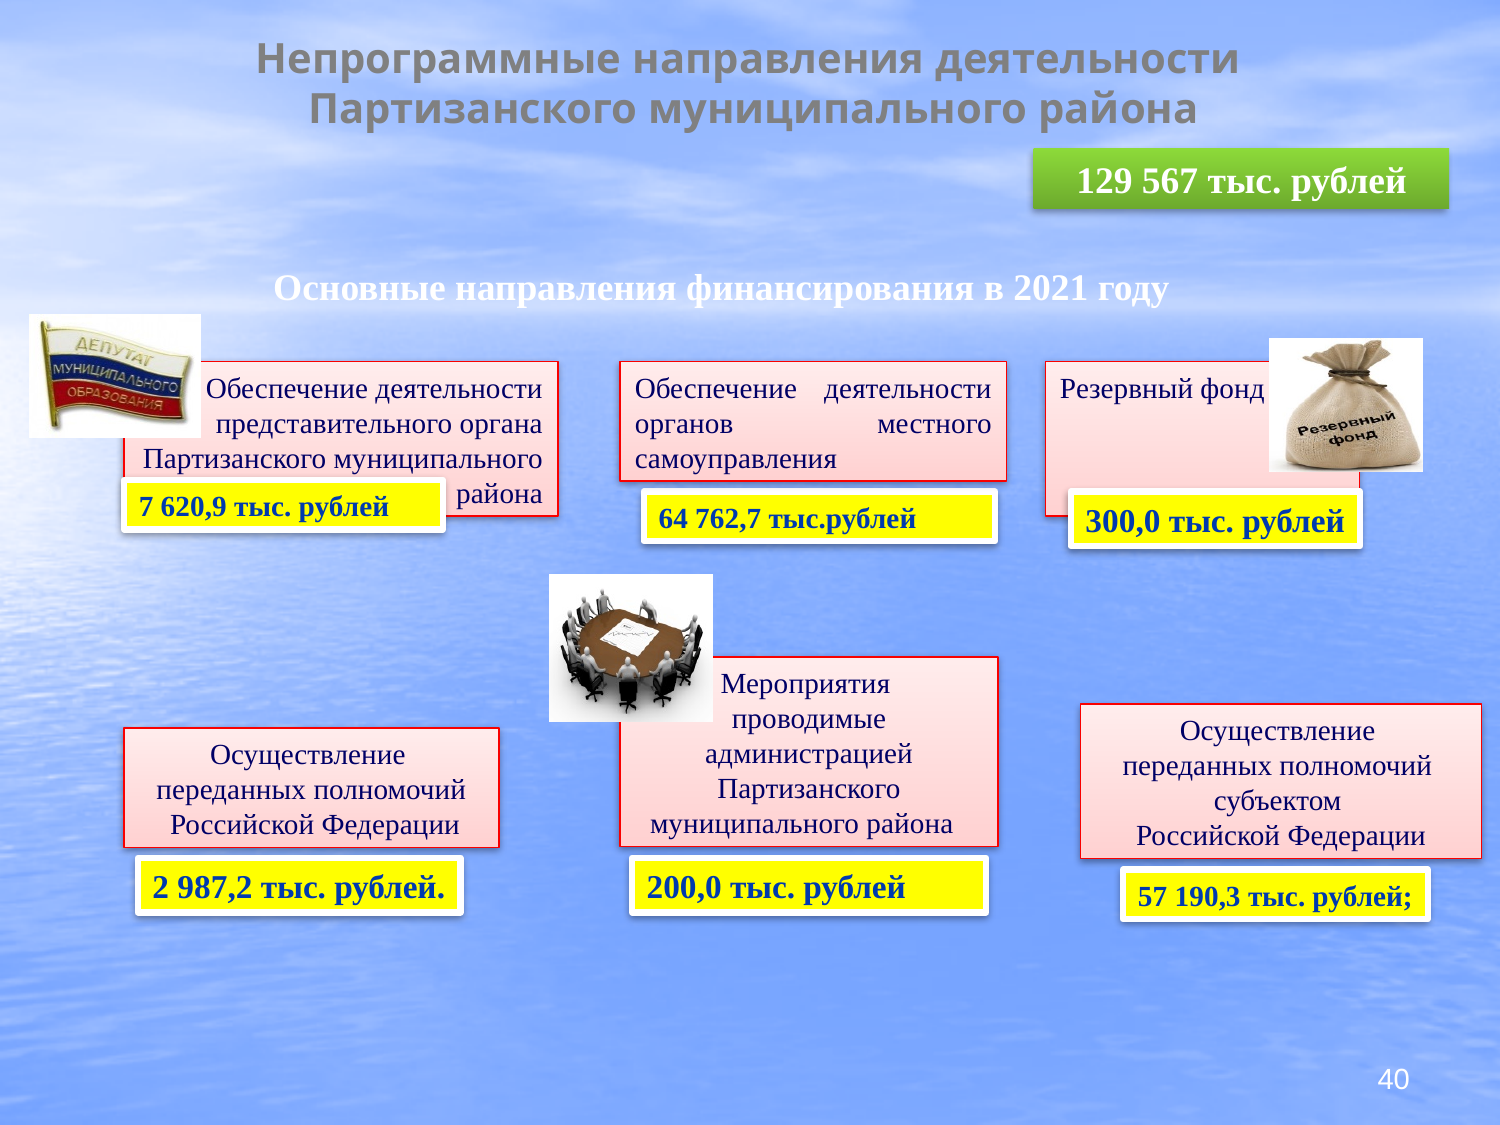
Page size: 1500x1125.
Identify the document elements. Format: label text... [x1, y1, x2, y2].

picture [1269, 337, 1423, 472]
text_box 2 987,2 тыс. рублей. [135, 855, 464, 916]
text_box Осуществление переданных полномочий субъектом Российской Федерации [1080, 703, 1482, 859]
text_box 200,0 тыс. рублей [629, 855, 989, 916]
text_box Обеспечение деятельности представительного органа Партизанского муниципального района [123, 361, 559, 517]
text_box 129 567 тыс. рублей [1033, 148, 1450, 209]
text_box Осуществление переданных полномочий Российской Федерации [123, 727, 500, 848]
text_box 64 762,7 тыс.рублей [641, 489, 998, 544]
text_box 300,0 тыс. рублей [1068, 488, 1363, 549]
text_box 57 190,3 тыс. рублей; [1120, 866, 1431, 922]
text_box 7 620,9 тыс. рублей [121, 477, 446, 533]
text_box Мероприятия проводимые администрацией Партизанского муниципального района [619, 656, 999, 847]
text_box Резервный фонд [1045, 361, 1360, 517]
text_box Обеспечение деятельности органов местного самоуправления [619, 361, 1007, 482]
picture [29, 314, 201, 439]
picture [548, 573, 713, 723]
text_box Основные направления финансирования в 2021 году [88, 255, 1355, 315]
text_box Непрограммные направления деятельности Партизанского муниципального района [51, 24, 1457, 140]
slide_number 40 [1074, 1024, 1426, 1103]
